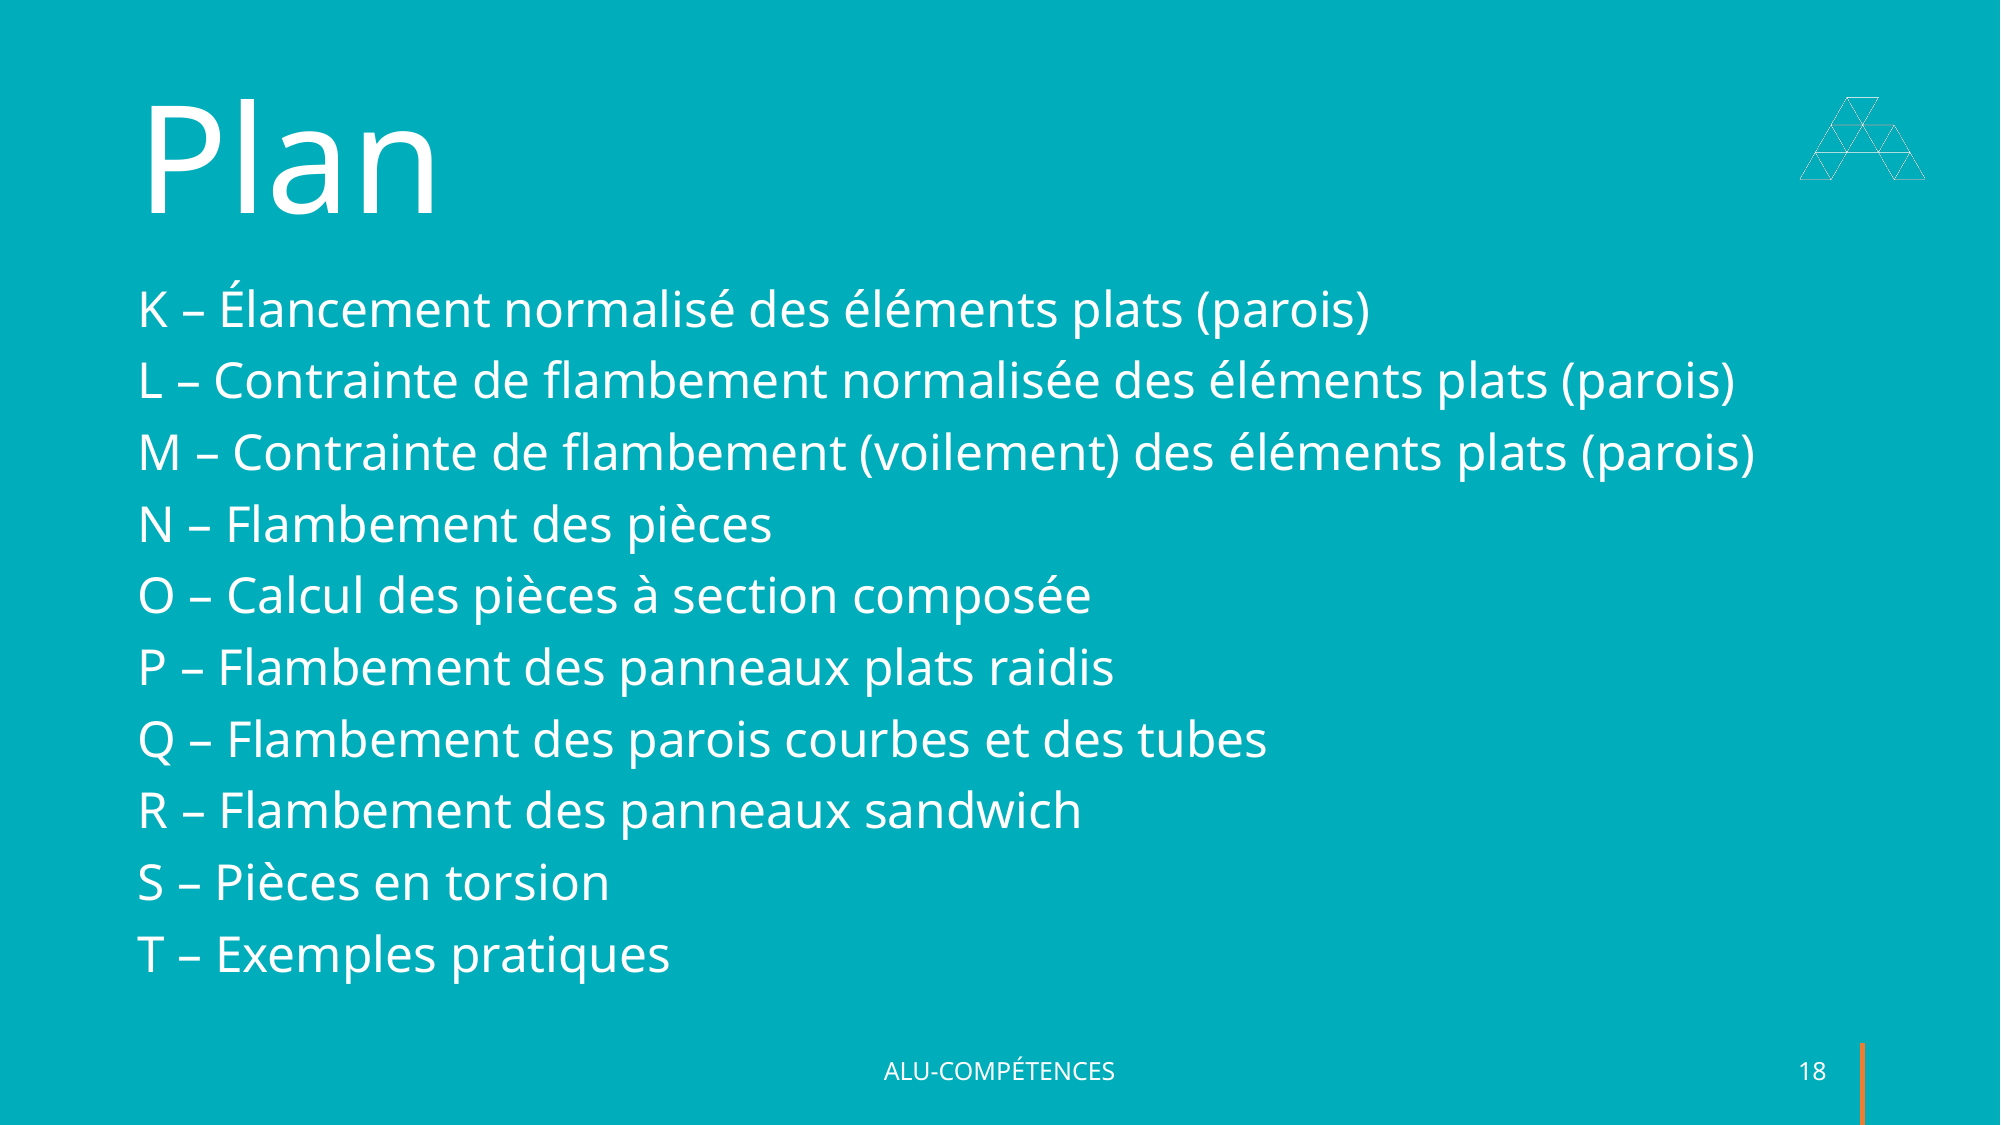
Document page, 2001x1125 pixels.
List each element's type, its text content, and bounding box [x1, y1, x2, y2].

list K – Élancement normalisé des éléments plats (parois) L – Contrainte de flambement normalisée des éléments plats (parois) M – Contrainte de flambement (voilement) des éléments plats (parois) N – Flambement des pièces O – Calcul des pièces à section composée P – Flambement des panneaux plats raidis Q – Flambement des parois courbes et des tubes R – Flambement des panneaux sandwich S – Pièces en torsion T – Exemples pratiques [137, 284, 1863, 997]
slide_number 18 [1643, 1042, 1842, 1103]
footer ALU-COMPÉTENCES [662, 1042, 1338, 1103]
title Plan [137, 84, 1749, 237]
